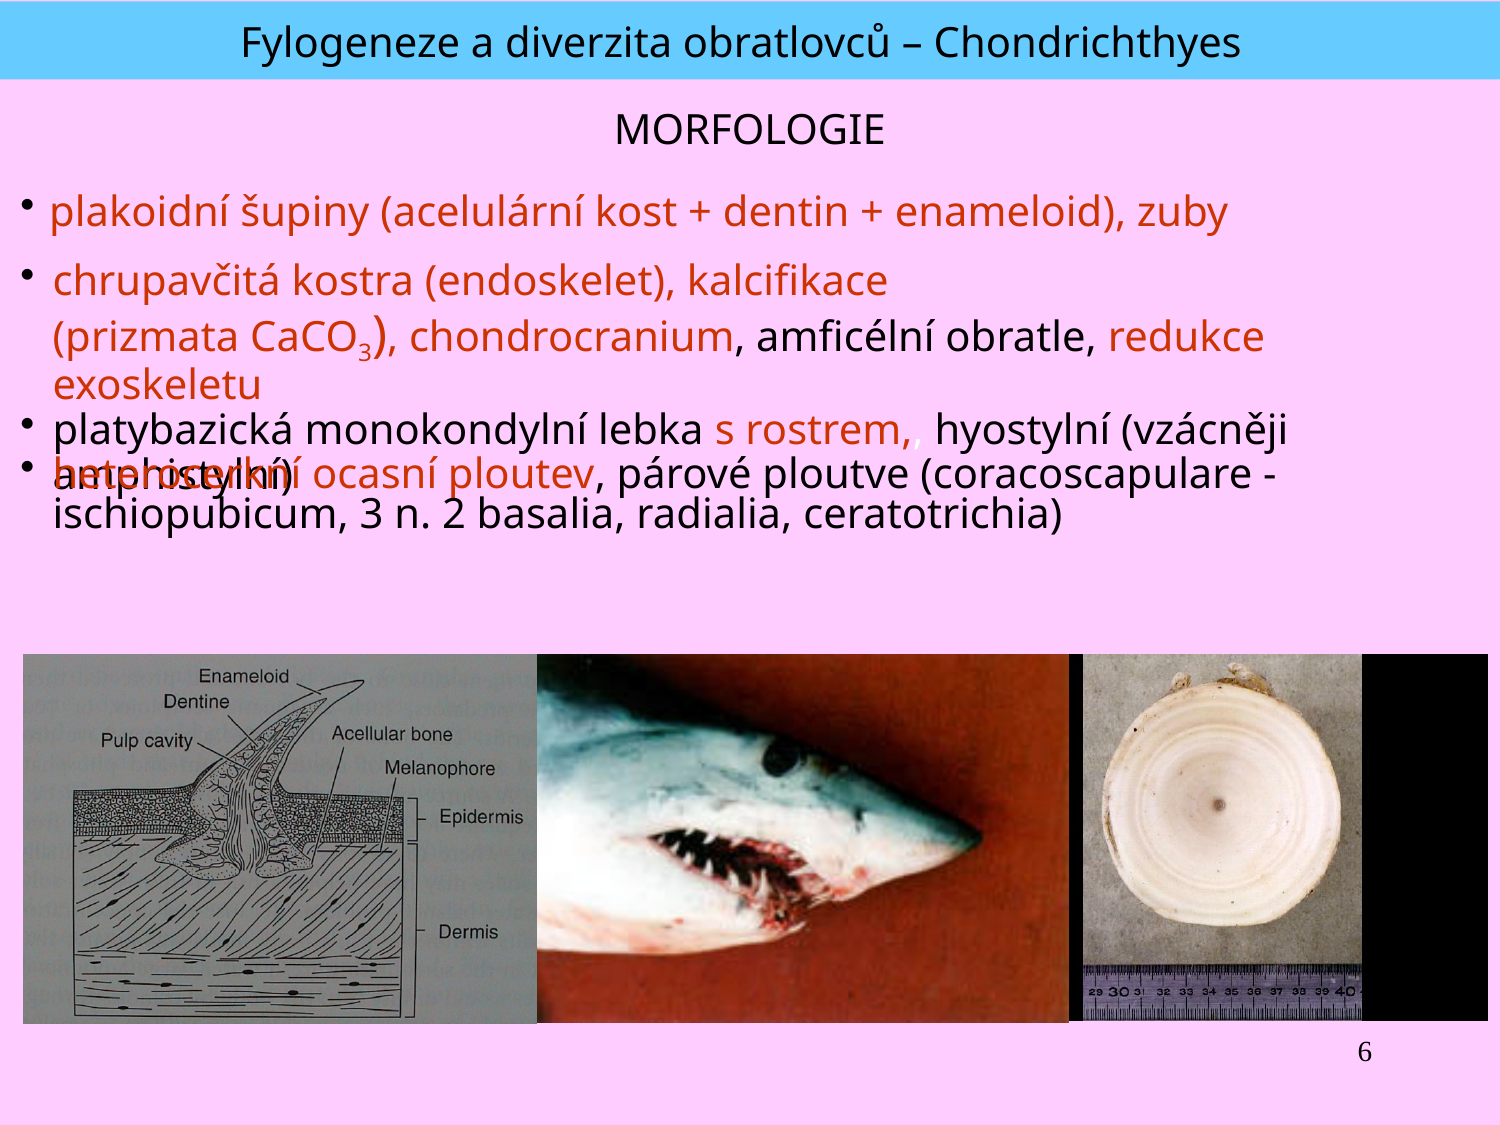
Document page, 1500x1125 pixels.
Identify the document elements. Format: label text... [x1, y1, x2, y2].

text_box heterocerkní ocasní ploutev, párové ploutve (coracoscapulare - ischiopubicum, 3 n. 2 basalia, radialia, ceratotrichia) [5, 449, 1500, 545]
slide_number 6 [1074, 1030, 1388, 1100]
text_box chrupavčitá kostra (endoskelet), kalcifikace (prizmata CaCO3), chondrocranium, amficélní obratle, redukce exoskeletu platybazická monokondylní lebka s rostrem,, hyostylní (vzácněji amphistylní) [5, 252, 1500, 449]
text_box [23, 654, 1069, 1024]
text_box MORFOLOGIE [599, 95, 901, 161]
text_box plakoidní šupiny (acelulární kost + dentin + enameloid), zuby [5, 187, 1376, 243]
picture [1069, 654, 1489, 1021]
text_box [0, 1, 1500, 80]
